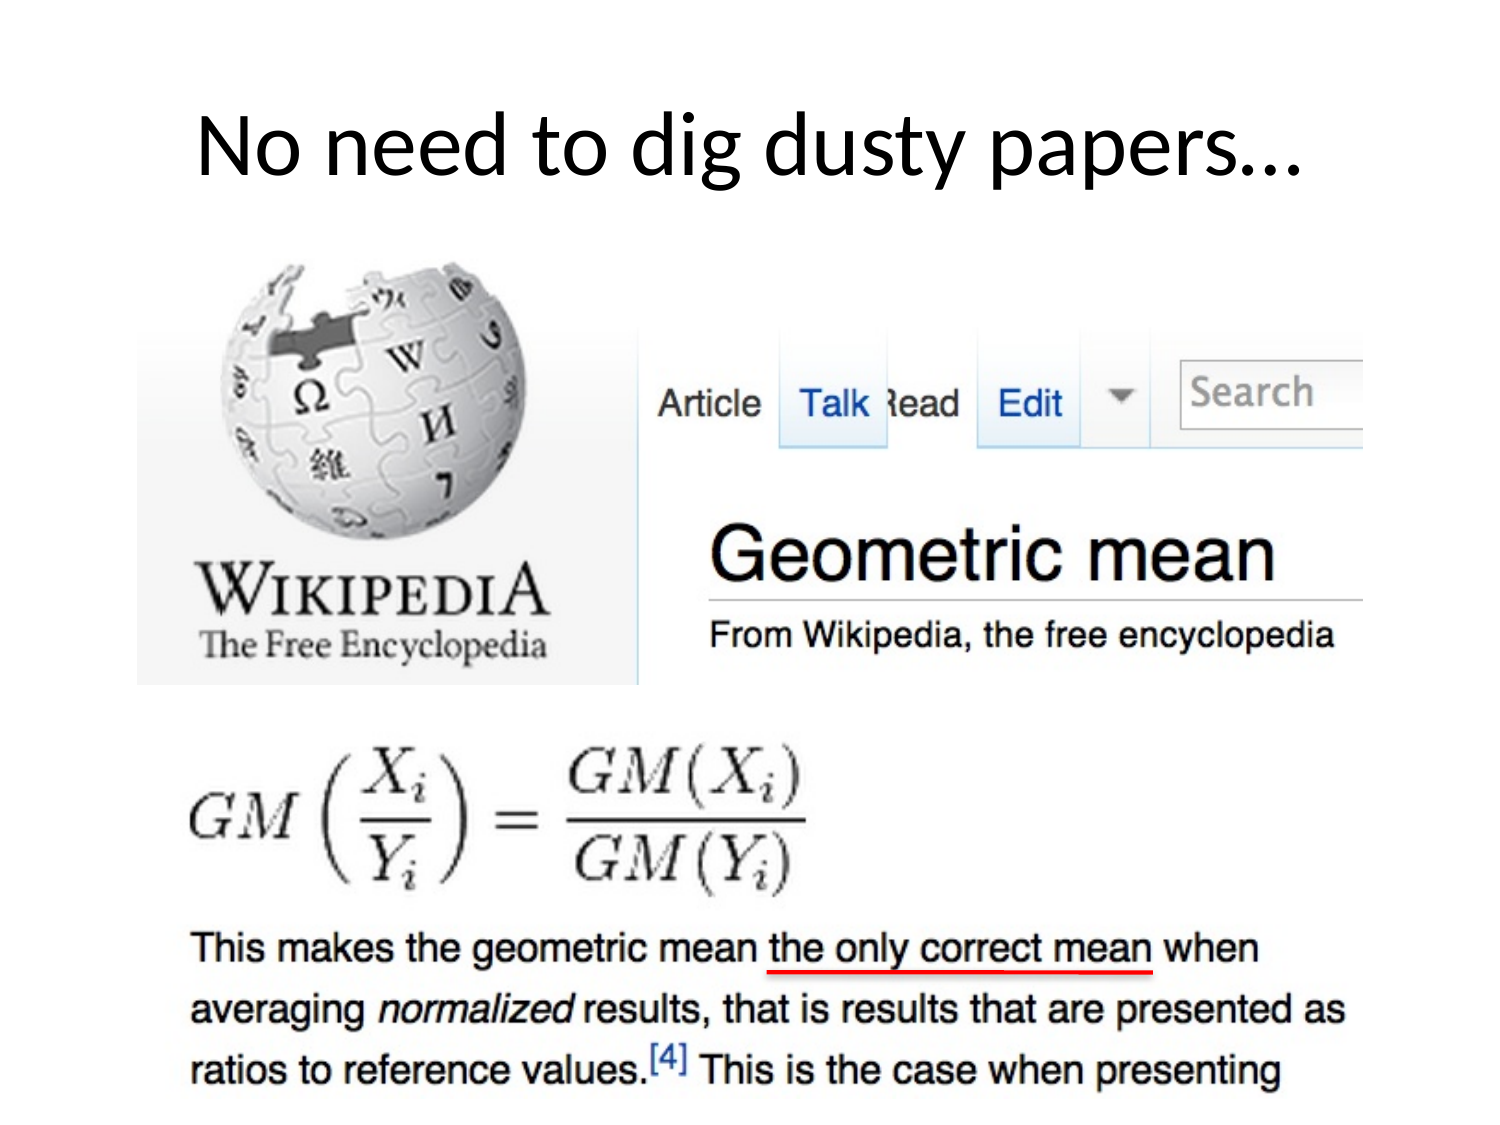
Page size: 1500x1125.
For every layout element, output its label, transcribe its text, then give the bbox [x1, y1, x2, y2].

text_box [136, 718, 1364, 1099]
title No need to dig dusty papers… [75, 45, 1425, 233]
picture [136, 232, 1363, 686]
